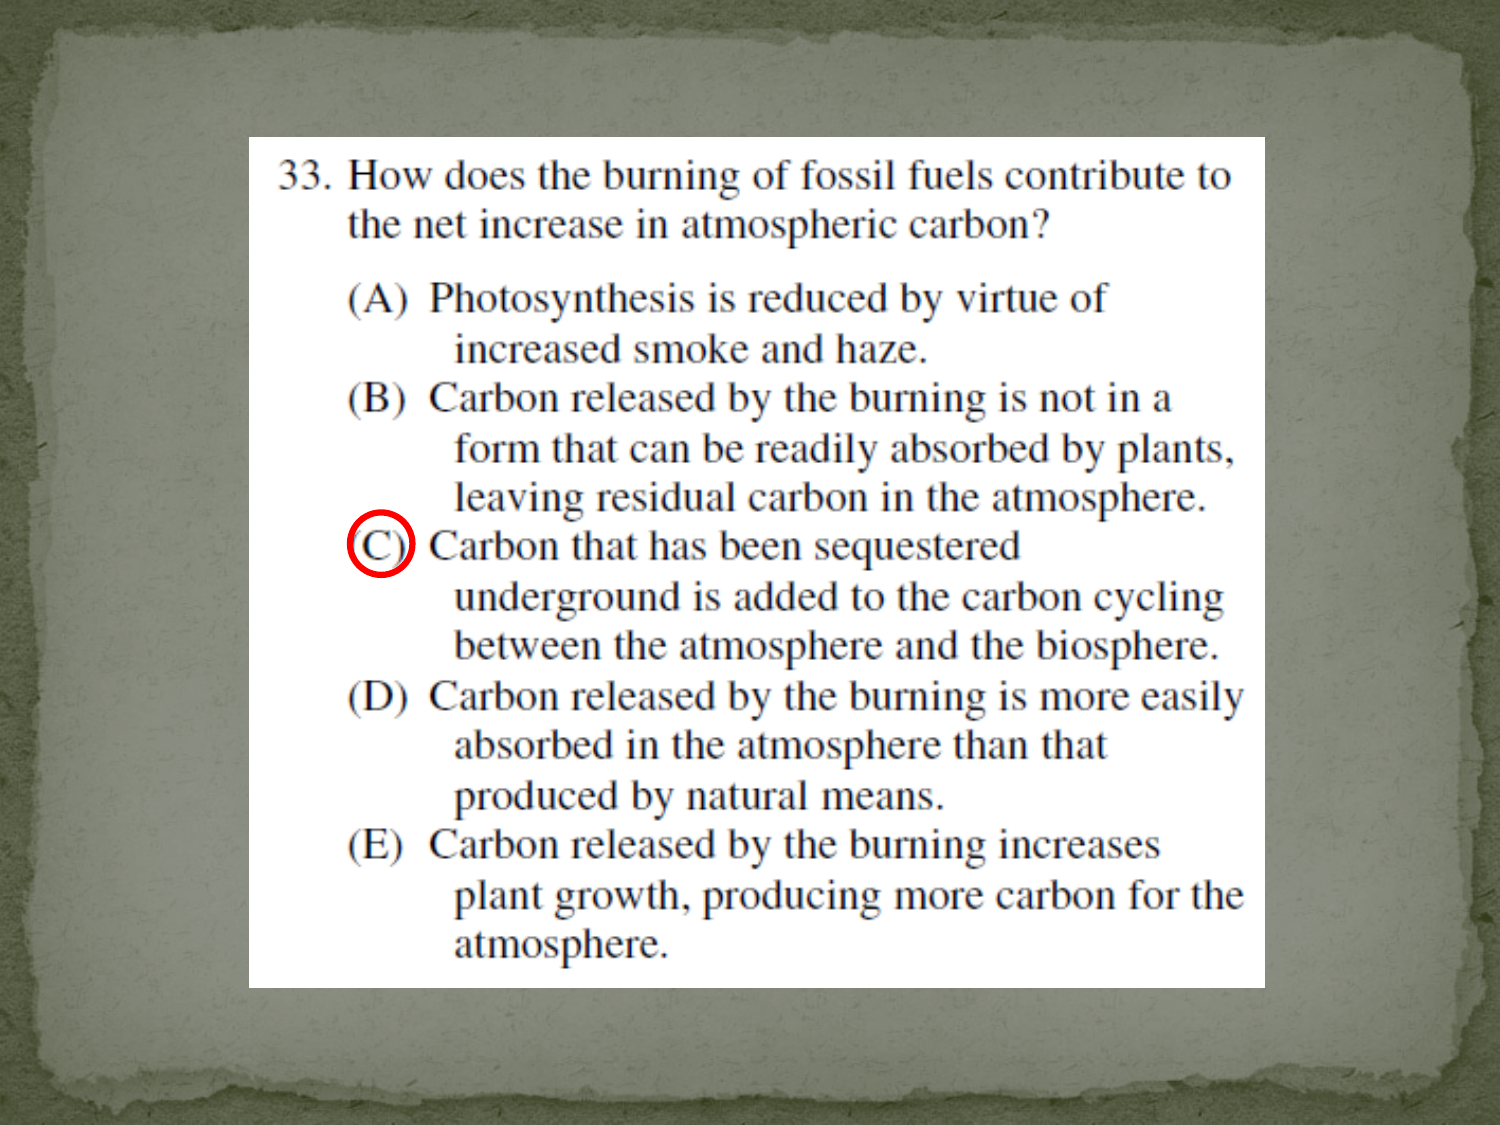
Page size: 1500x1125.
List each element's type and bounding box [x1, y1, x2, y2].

picture [249, 137, 1265, 988]
